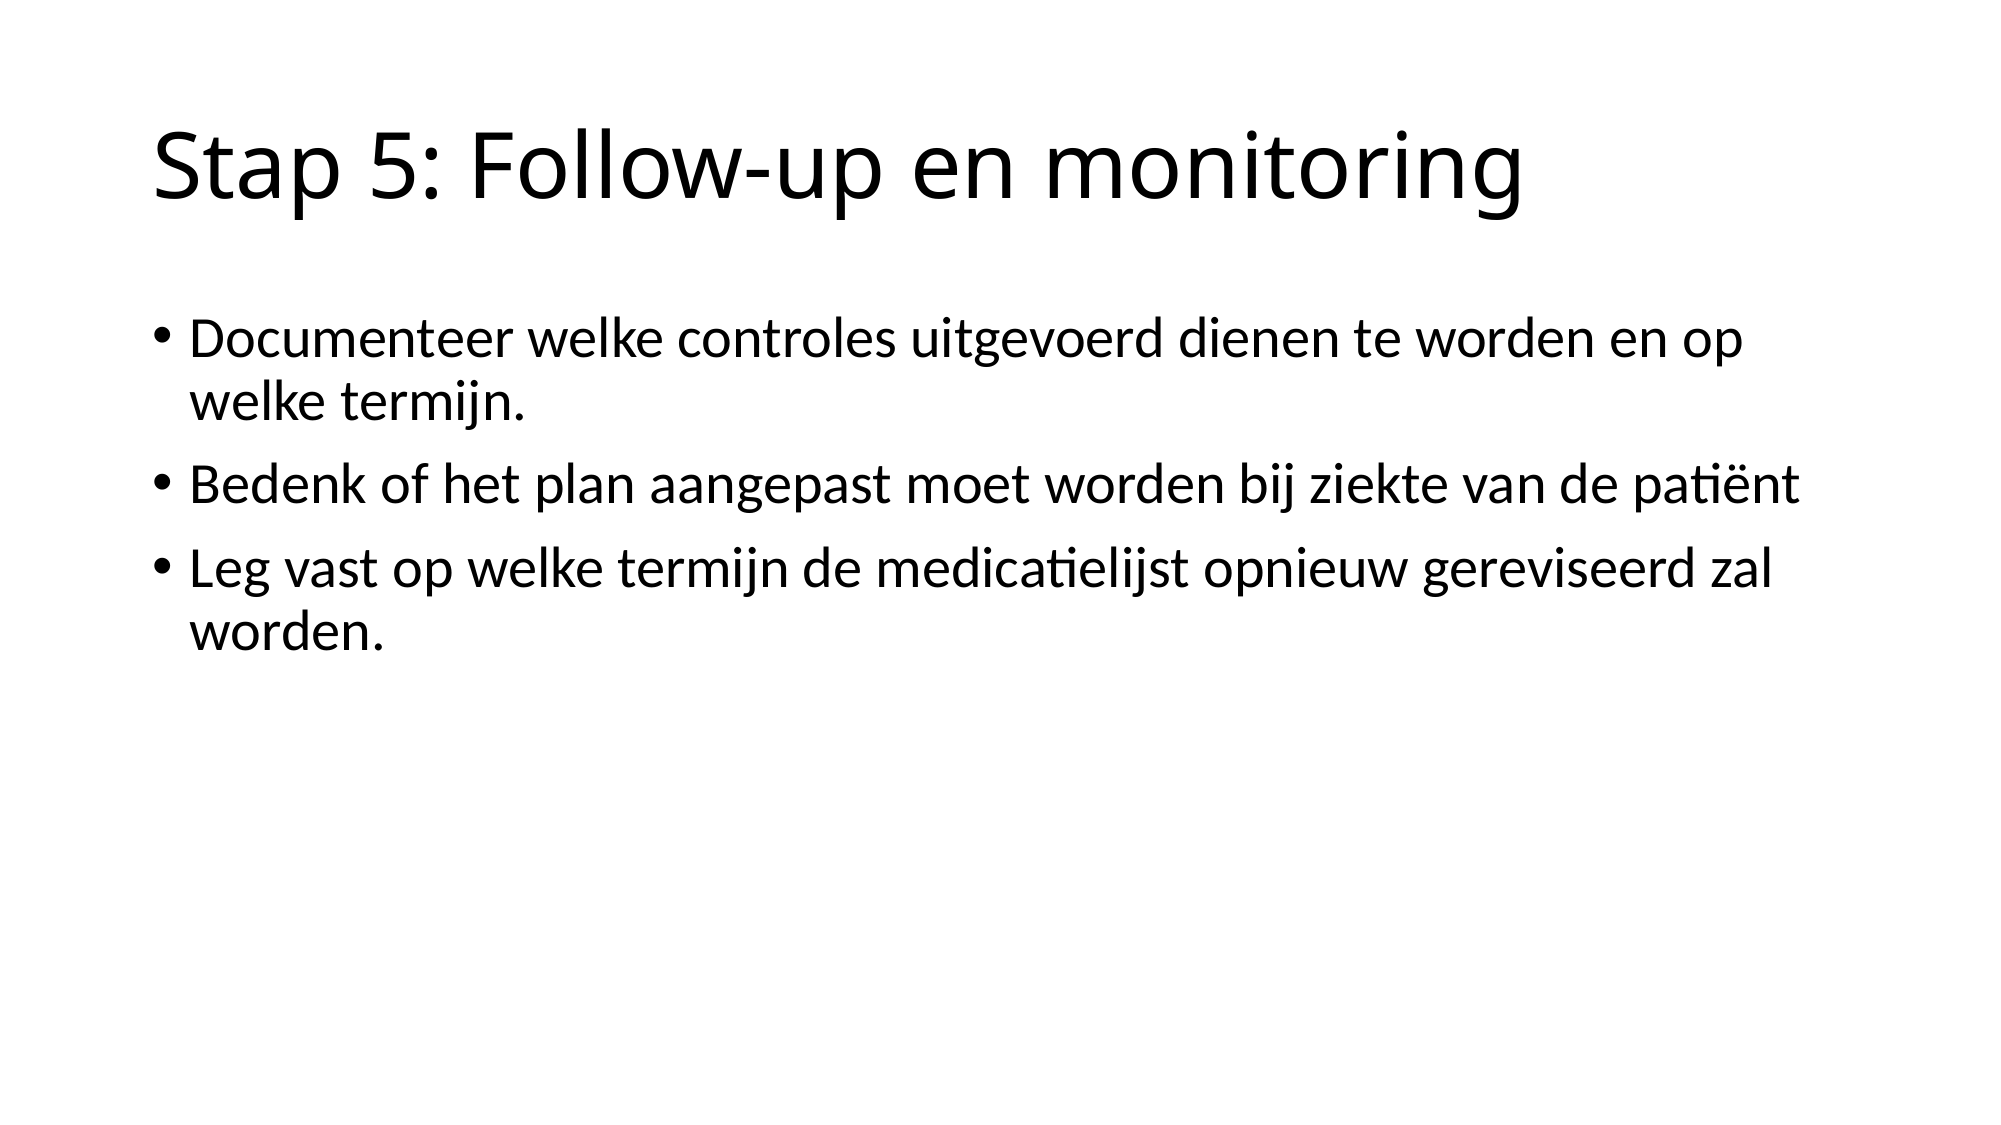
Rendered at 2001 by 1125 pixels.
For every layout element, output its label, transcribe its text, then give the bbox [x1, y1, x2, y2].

list Documenteer welke controles uitgevoerd dienen te worden en op welke termijn. Bedenk of het plan aangepast moet worden bij ziekte van de patiënt Leg vast op welke termijn de medicatielijst opnieuw gereviseerd zal worden. [137, 299, 1863, 1014]
title Stap 5: Follow-up en monitoring [137, 59, 1863, 278]
